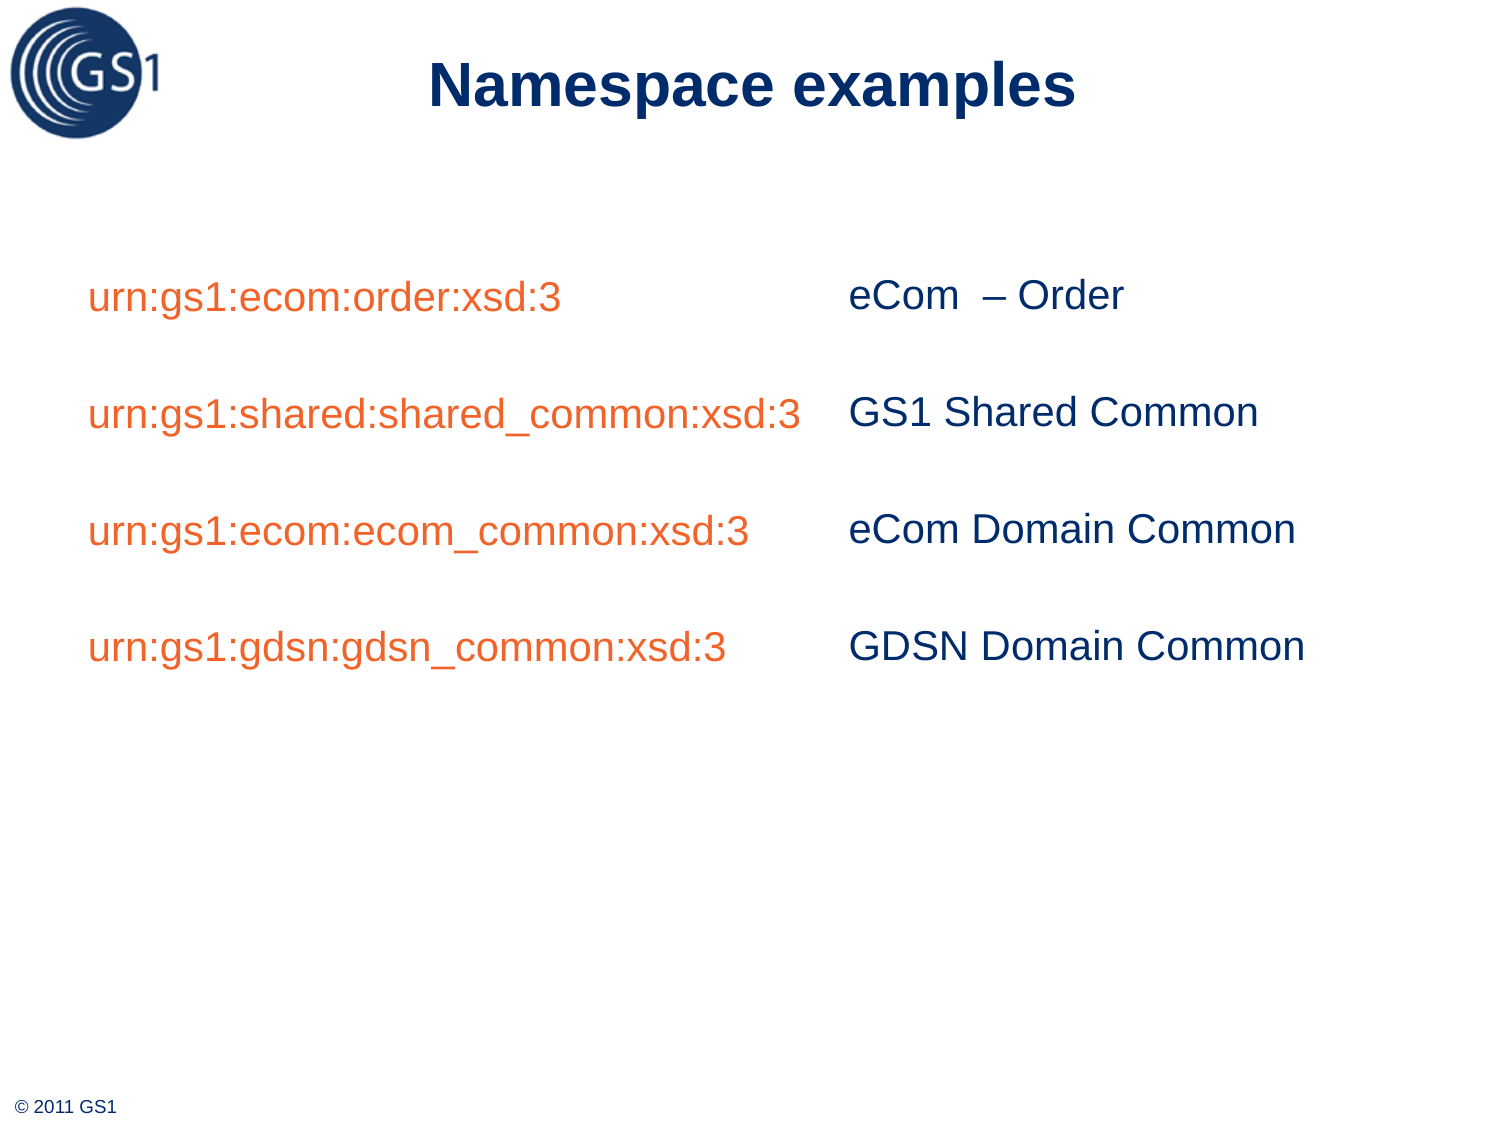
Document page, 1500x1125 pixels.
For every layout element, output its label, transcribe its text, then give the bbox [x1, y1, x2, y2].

text_box eCom – Order GS1 Shared Common eCom Domain Common GDSN Domain Common [833, 260, 1381, 724]
title Namespace examples [413, 18, 1394, 144]
list urn:gs1:ecom:order:xsd:3 urn:gs1:shared:shared_common:xsd:3 urn:gs1:ecom:ecom_common:xsd:3 urn:gs1:gdsn:gdsn_common:xsd:3 [72, 262, 857, 731]
picture [8, 4, 161, 142]
